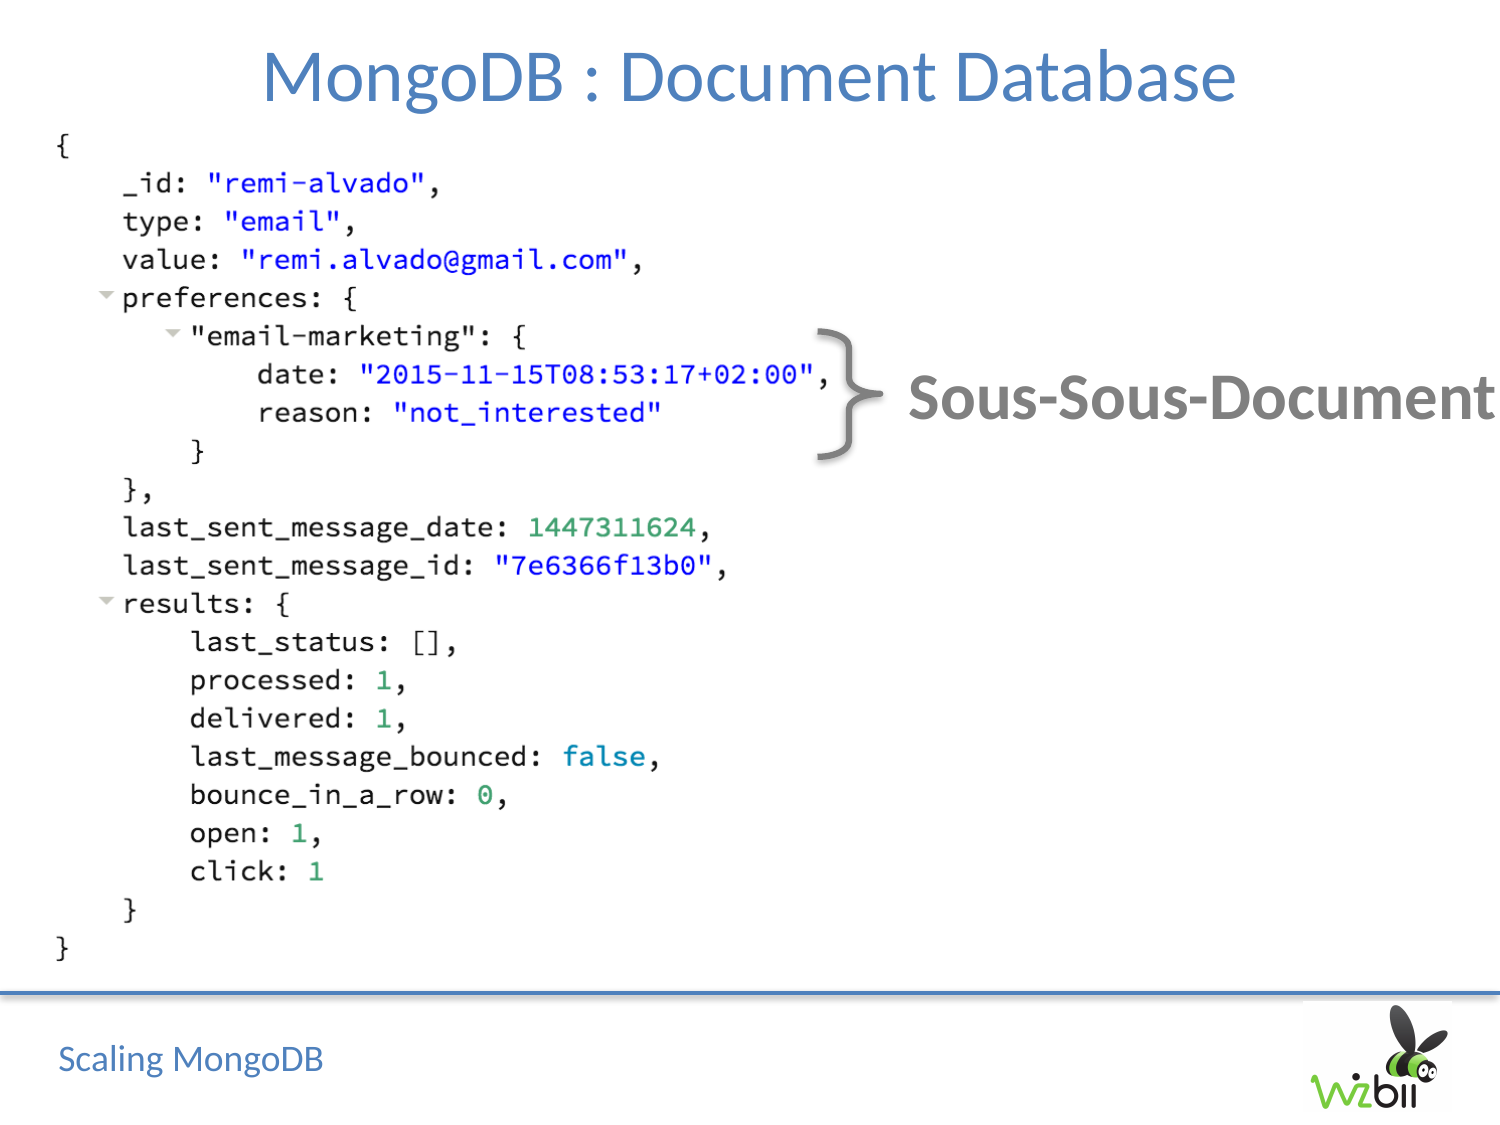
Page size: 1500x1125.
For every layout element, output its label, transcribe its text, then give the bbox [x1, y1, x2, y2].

text_box Scaling MongoDB [43, 1026, 340, 1087]
text_box Sous-Sous-Document [893, 345, 1500, 440]
picture [1303, 1001, 1452, 1113]
text_box MongoDB : Document Database [0, 19, 1500, 124]
picture [44, 116, 844, 976]
text_box [848, 338, 884, 451]
